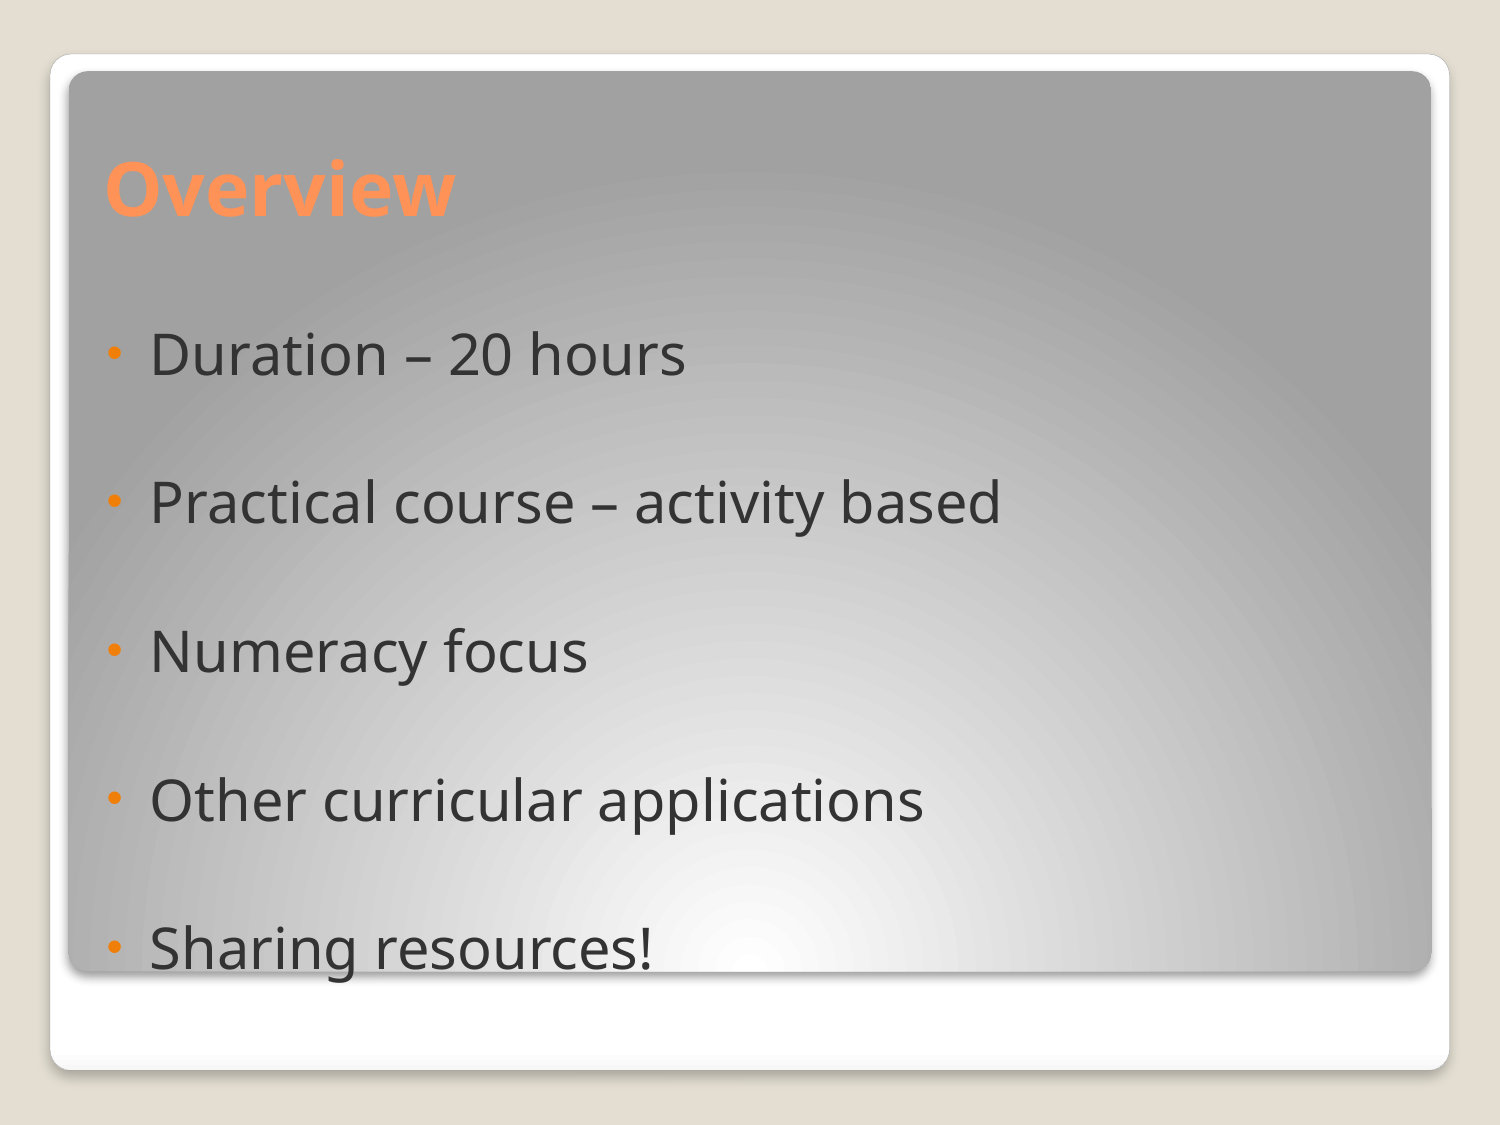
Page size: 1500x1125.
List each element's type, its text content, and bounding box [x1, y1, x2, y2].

title Overview [88, 66, 1431, 239]
list Duration – 20 hours Practical course – activity based Numeracy focus Other curricular applications Sharing resources! [76, 302, 1420, 990]
